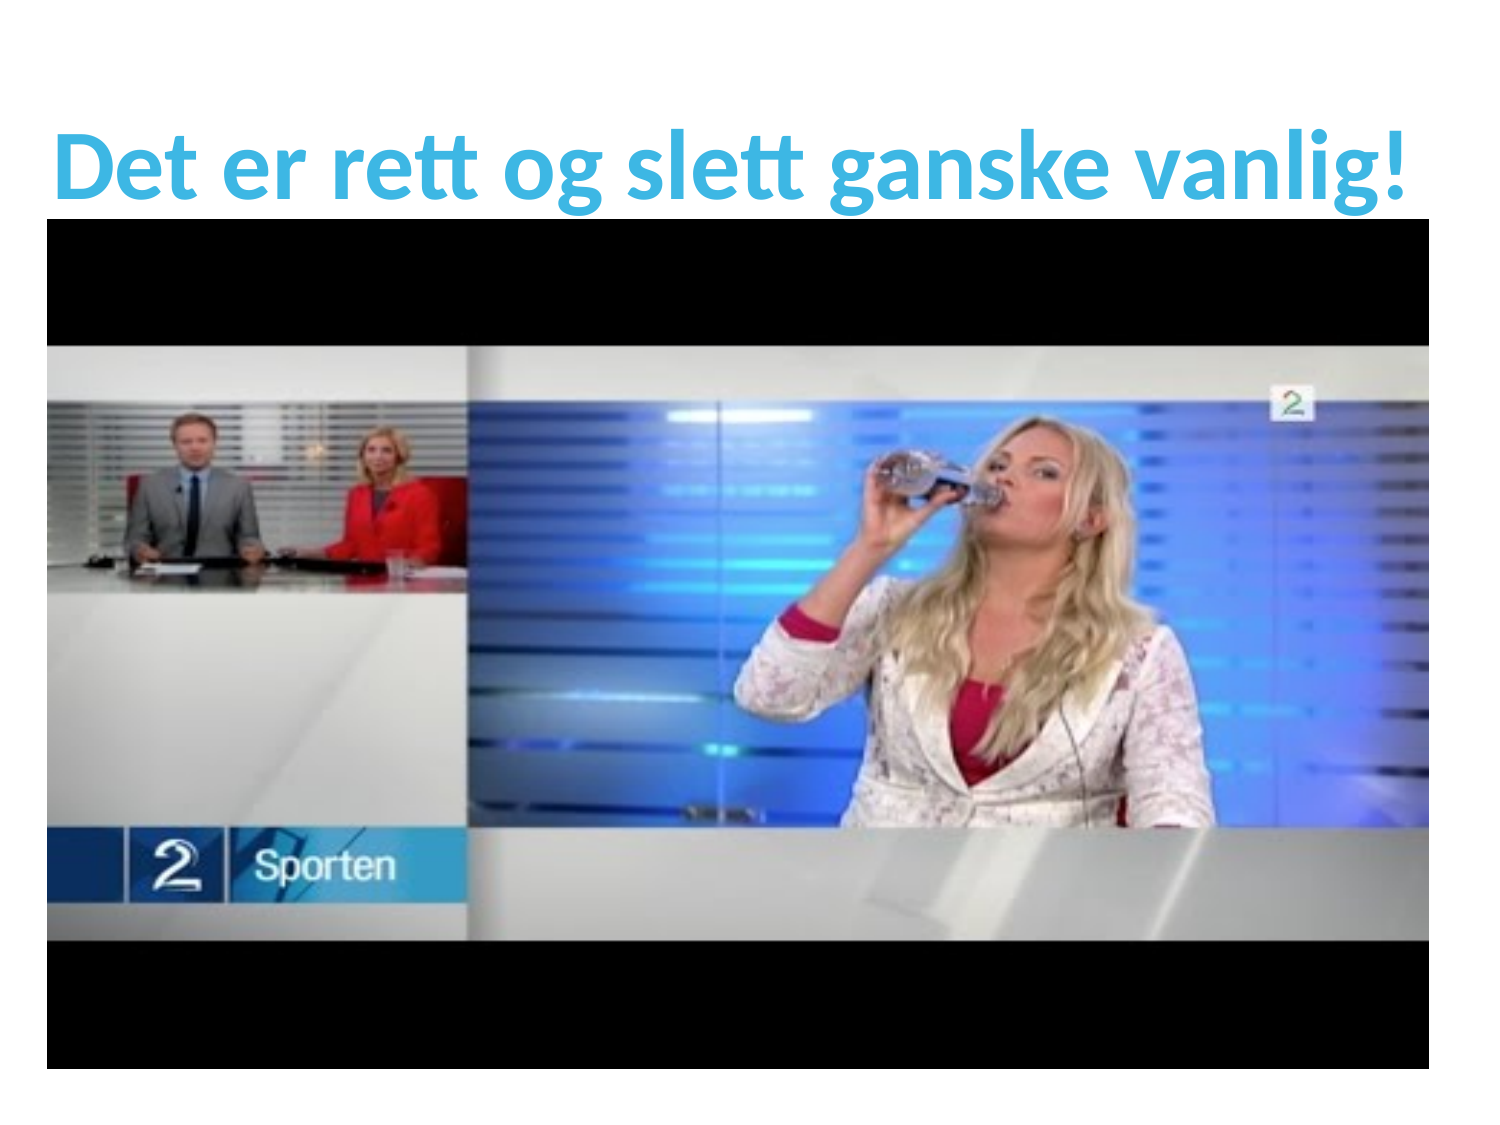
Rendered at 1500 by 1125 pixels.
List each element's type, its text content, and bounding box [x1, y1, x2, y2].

title Det er rett og slett ganske vanlig! [41, 94, 1425, 222]
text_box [46, 218, 1430, 1070]
